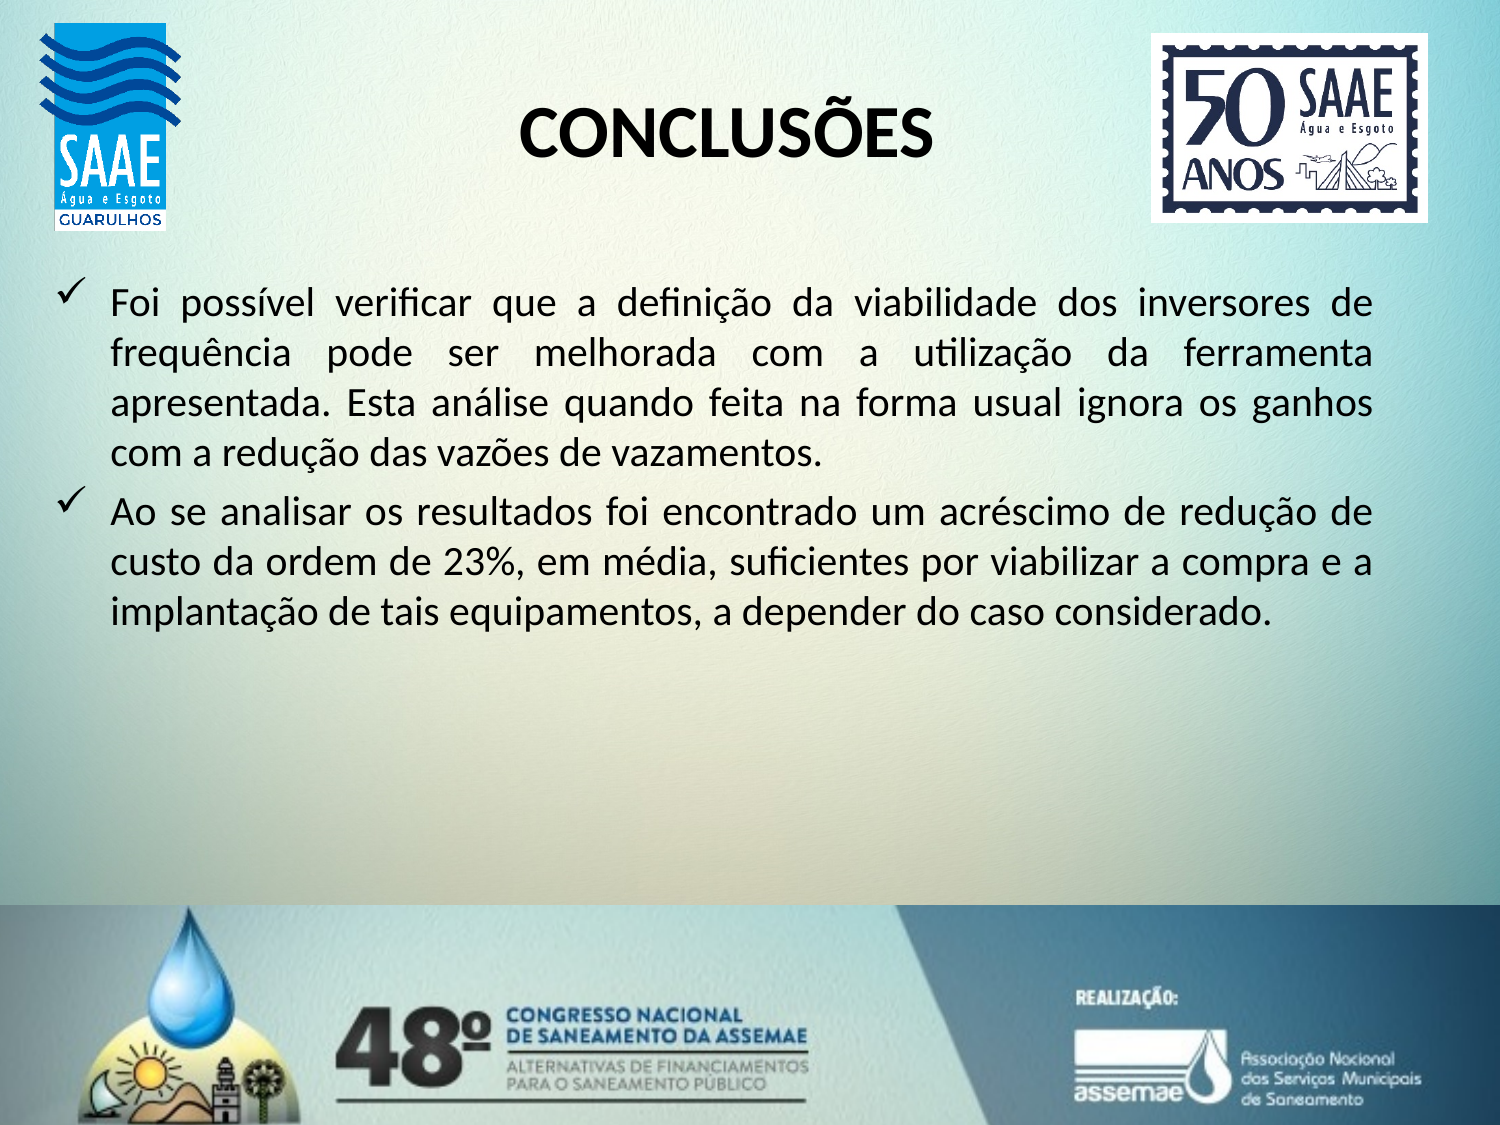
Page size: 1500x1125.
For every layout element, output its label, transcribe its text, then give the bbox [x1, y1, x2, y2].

picture [0, 0, 1500, 1125]
list Foi possível verificar que a definição da viabilidade dos inversores de frequência pode ser melhorada com a utilização da ferramenta apresentada. Esta análise quando feita na forma usual ignora os ganhos com a redução das vazões de vazamentos. Ao se analisar os resultados foi encontrado um acréscimo de redução de custo da ordem de 23%, em média, suficientes por viabilizar a compra e a implantação de tais equipamentos, a depender do caso considerado. [39, 267, 1390, 657]
title CONCLUSÕES [206, 51, 1146, 204]
